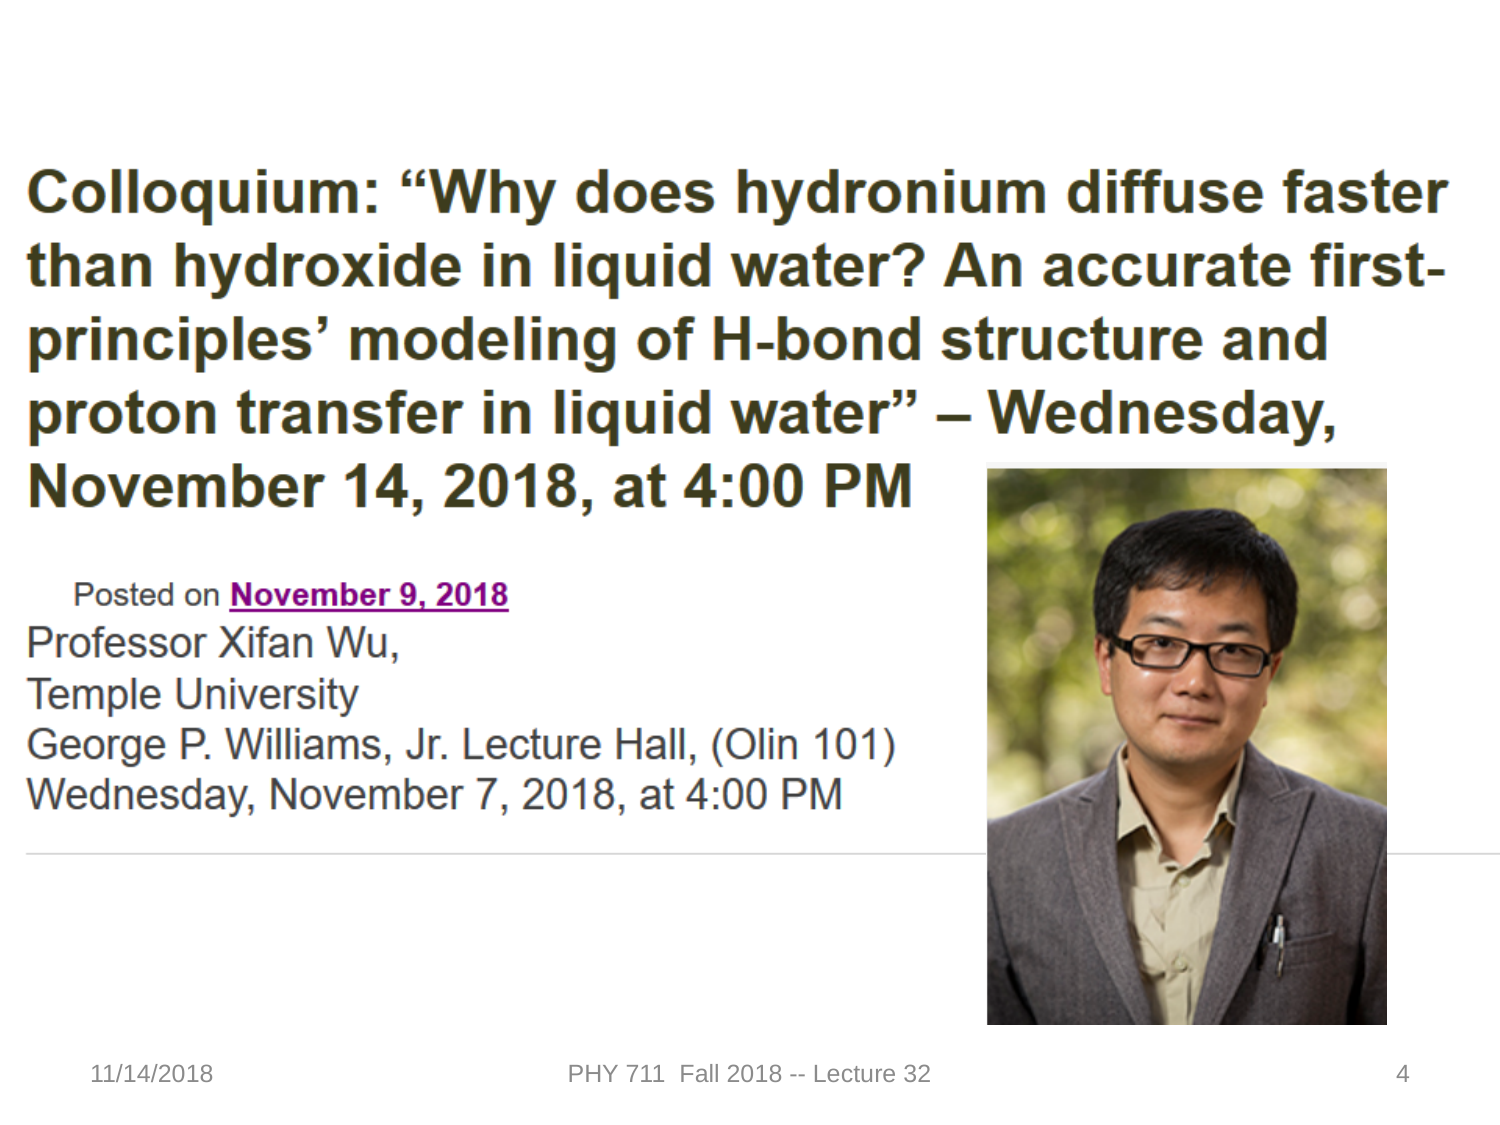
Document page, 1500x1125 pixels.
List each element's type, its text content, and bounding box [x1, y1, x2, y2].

picture [5, 149, 1500, 1025]
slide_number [75, 1042, 425, 1103]
footer PHY 711 Fall 2018 -- Lecture 32 [512, 1042, 988, 1103]
slide_number 4 [1074, 1042, 1425, 1103]
